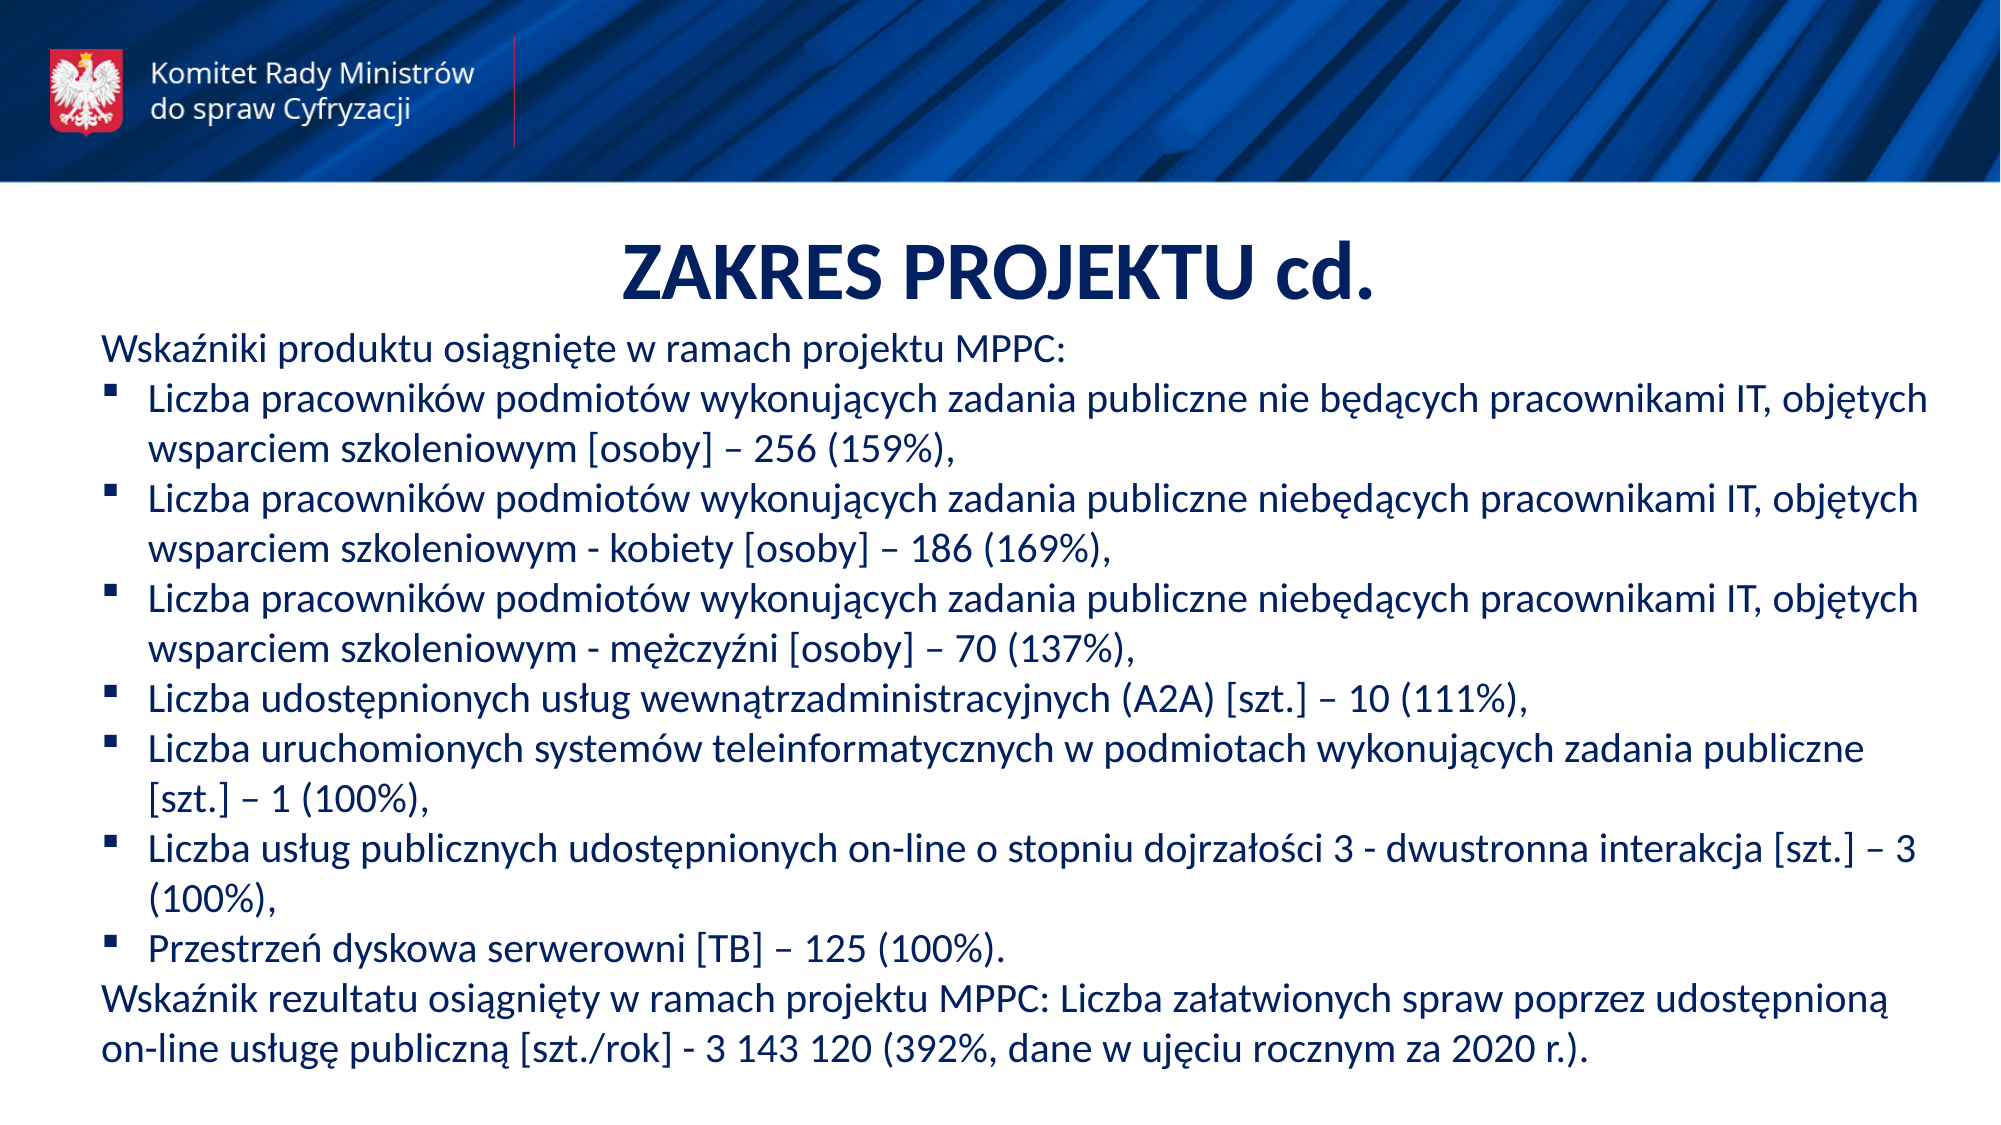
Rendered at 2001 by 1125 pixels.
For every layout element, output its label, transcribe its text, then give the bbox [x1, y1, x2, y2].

picture [0, 0, 2001, 1125]
text_box Wskaźniki produktu osiągnięte w ramach projektu MPPC: Liczba pracowników podmiotów wykonujących zadania publiczne nie będących pracownikami IT, objętych wsparciem szkoleniowym [osoby] – 256 (159%), Liczba pracowników podmiotów wykonujących zadania publiczne niebędących pracownikami IT, objętych wsparciem szkoleniowym - kobiety [osoby] – 186 (169%), Liczba pracowników podmiotów wykonujących zadania publiczne niebędących pracownikami IT, objętych wsparciem szkoleniowym - mężczyźni [osoby] – 70 (137%), Liczba udostępnionych usług wewnątrzadministracyjnych (A2A) [szt.] – 10 (111%), Liczba uruchomionych systemów teleinformatycznych w podmiotach wykonujących zadania publiczne [szt.] – 1 (100%), Liczba usług publicznych udostępnionych on-line o stopniu dojrzałości 3 - dwustronna interakcja [szt.] – 3 (100%), Przestrzeń dyskowa serwerowni [TB] – 125 (100%). Wskaźnik rezultatu osiągnięty w ramach projektu MPPC: Liczba załatwionych spraw poprzez udostępnioną on-line usługę publiczną [szt./rok] - 3 143 120 (392%, dane w ujęciu rocznym za 2020 r.). [86, 313, 1961, 1079]
text_box ZAKRES PROJEKTU cd. [0, 208, 2000, 332]
